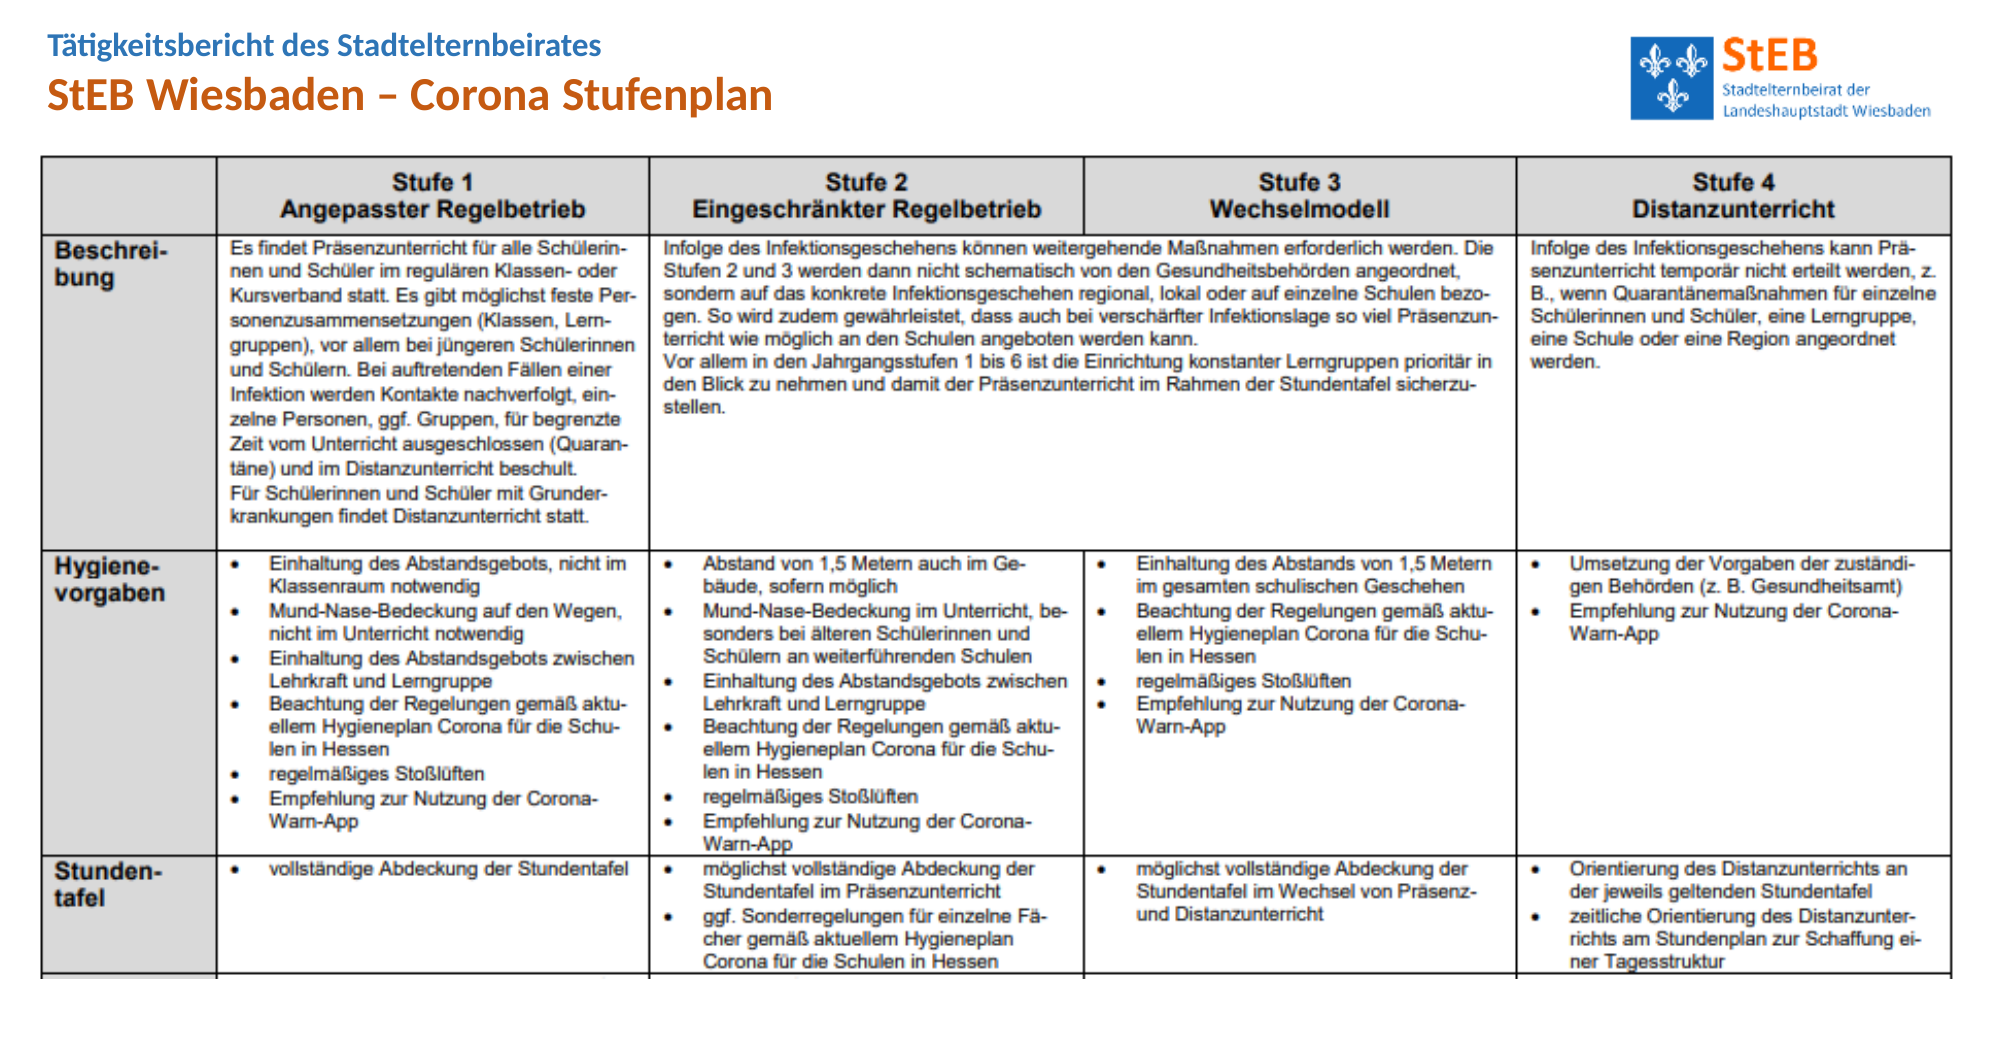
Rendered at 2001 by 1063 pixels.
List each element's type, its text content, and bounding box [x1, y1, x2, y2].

picture [1628, 34, 1939, 125]
picture [37, 148, 1961, 979]
text_box Tätigkeitsbericht des Stadtelternbeirates StEB Wiesbaden – Corona Stufenplan [32, 15, 1487, 128]
